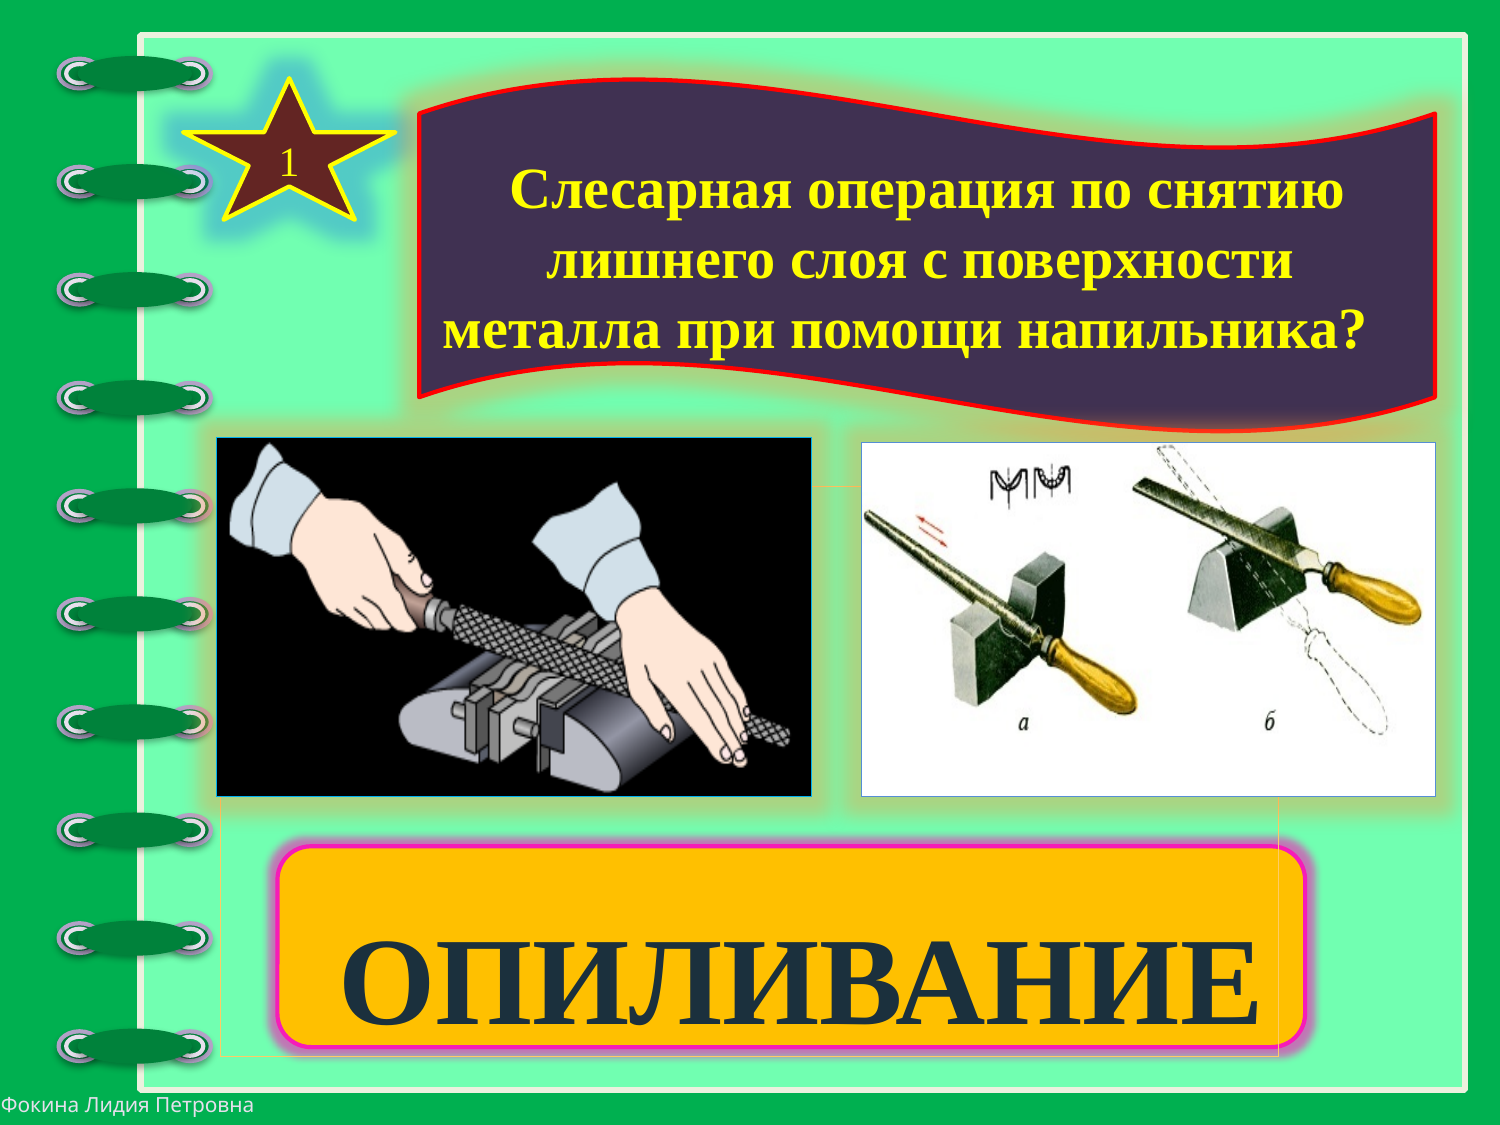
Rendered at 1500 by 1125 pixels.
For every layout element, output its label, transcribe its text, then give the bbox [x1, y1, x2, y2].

text_box 1 [1046, 419, 1365, 433]
text_box ОПИЛИВАНИЕ [220, 822, 1279, 1057]
text_box 1 [180, 76, 398, 222]
picture [860, 441, 1436, 798]
text_box [1279, 845, 1308, 1049]
text_box Слесарная операция по снятию лишнего слоя с поверхности металла при помощи напильника? [417, 77, 1438, 419]
picture [218, 439, 810, 795]
